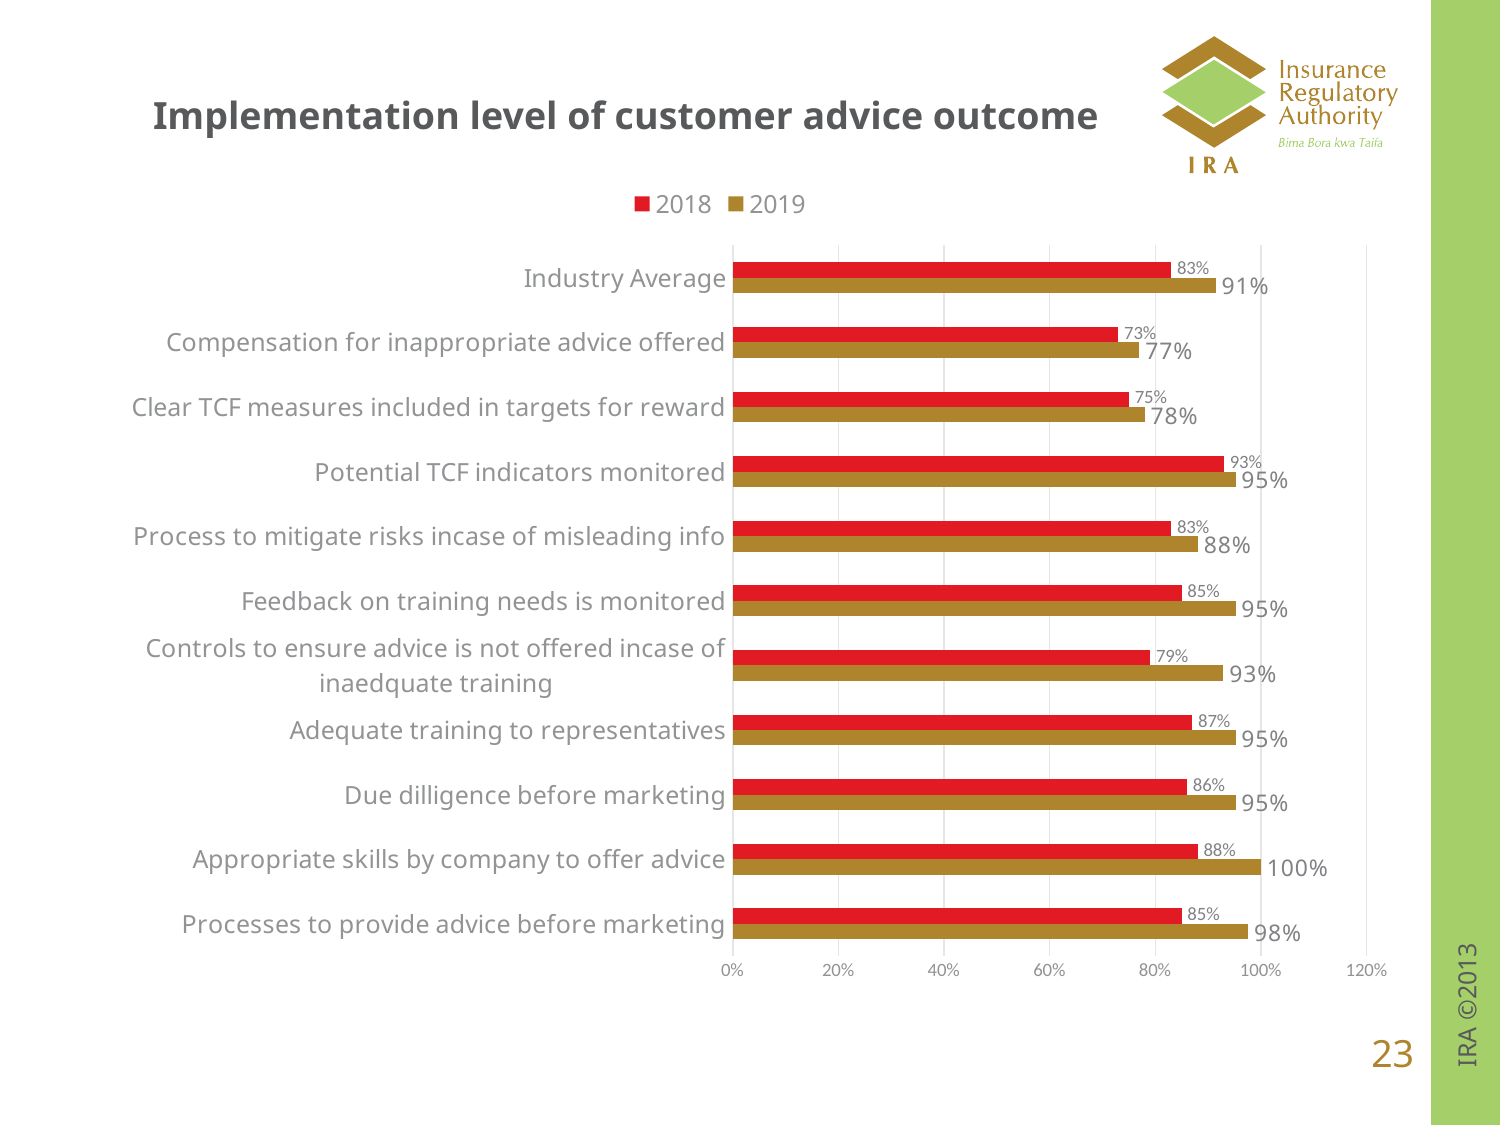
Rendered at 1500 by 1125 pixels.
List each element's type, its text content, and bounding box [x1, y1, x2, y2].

title Implementation level of customer advice outcome [110, 97, 1143, 138]
chart [39, 169, 1402, 1005]
